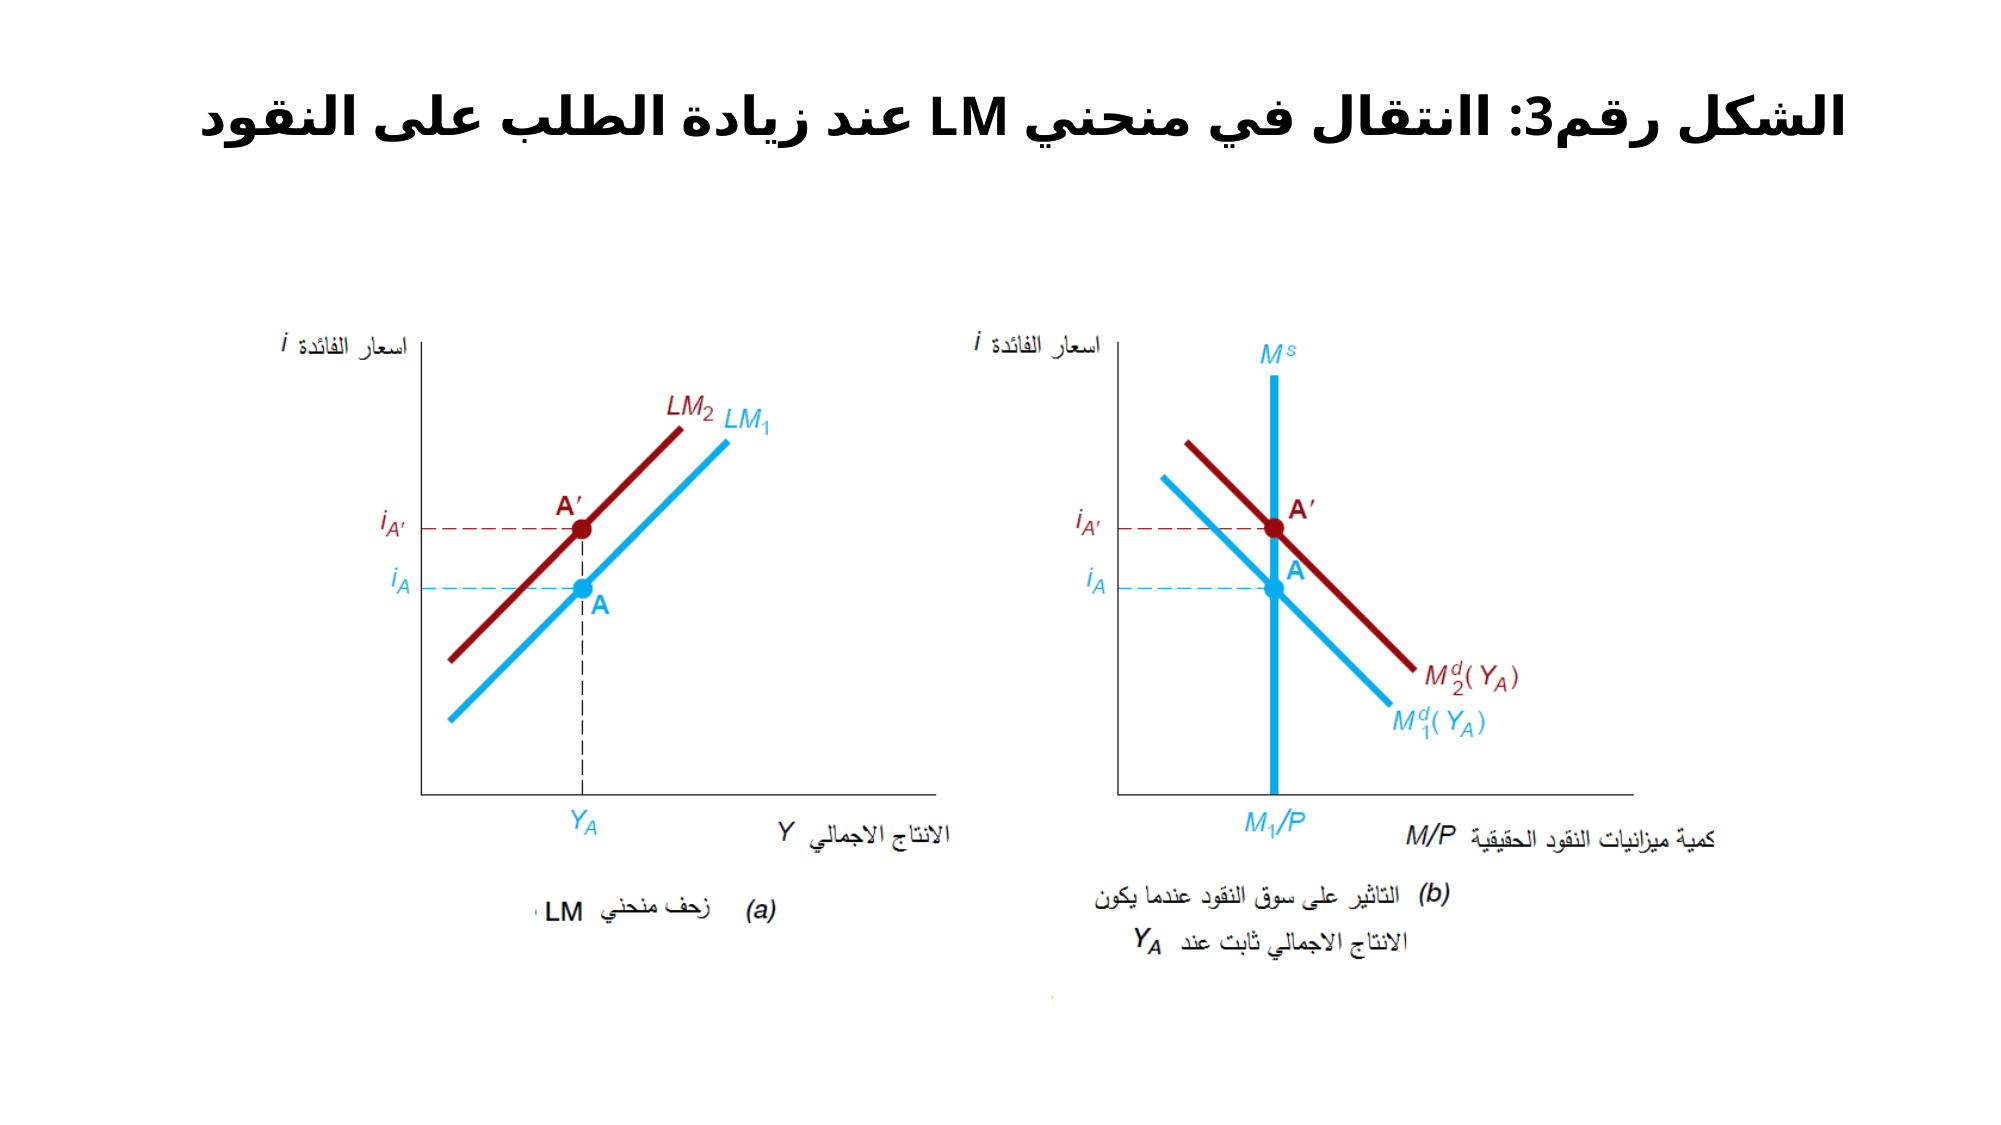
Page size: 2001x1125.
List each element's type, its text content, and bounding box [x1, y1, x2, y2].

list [267, 299, 1733, 1014]
title الشكل رقم3: اانتقال في منحني LM عند زيادة الطلب على النقود [137, 59, 1863, 278]
